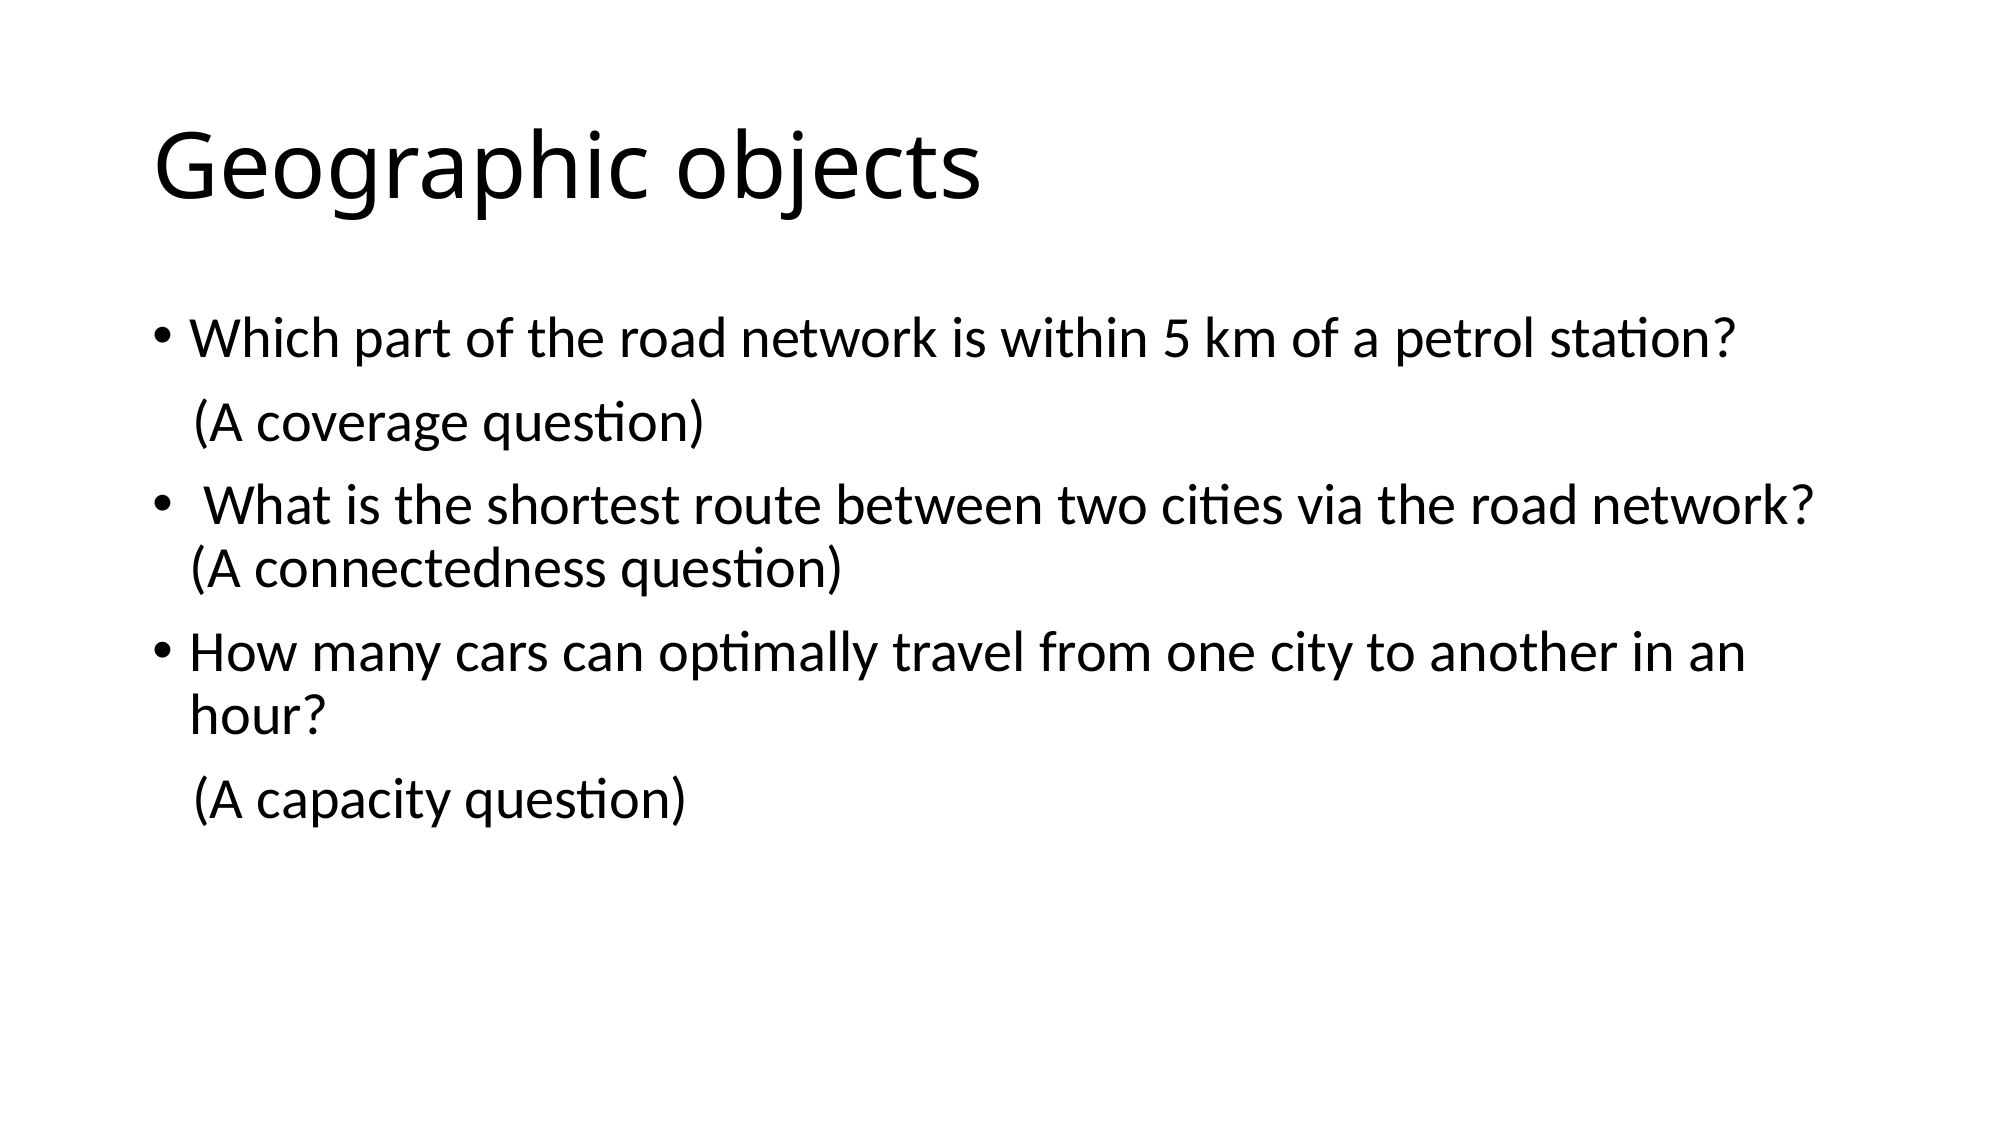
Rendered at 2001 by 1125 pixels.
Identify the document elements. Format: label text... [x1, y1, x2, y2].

title Geographic objects [137, 59, 1863, 278]
list Which part of the road network is within 5 km of a petrol station? (A coverage question) What is the shortest route between two cities via the road network? (A connectedness question) How many cars can optimally travel from one city to another in an hour? (A capacity question) [137, 299, 1863, 1014]
